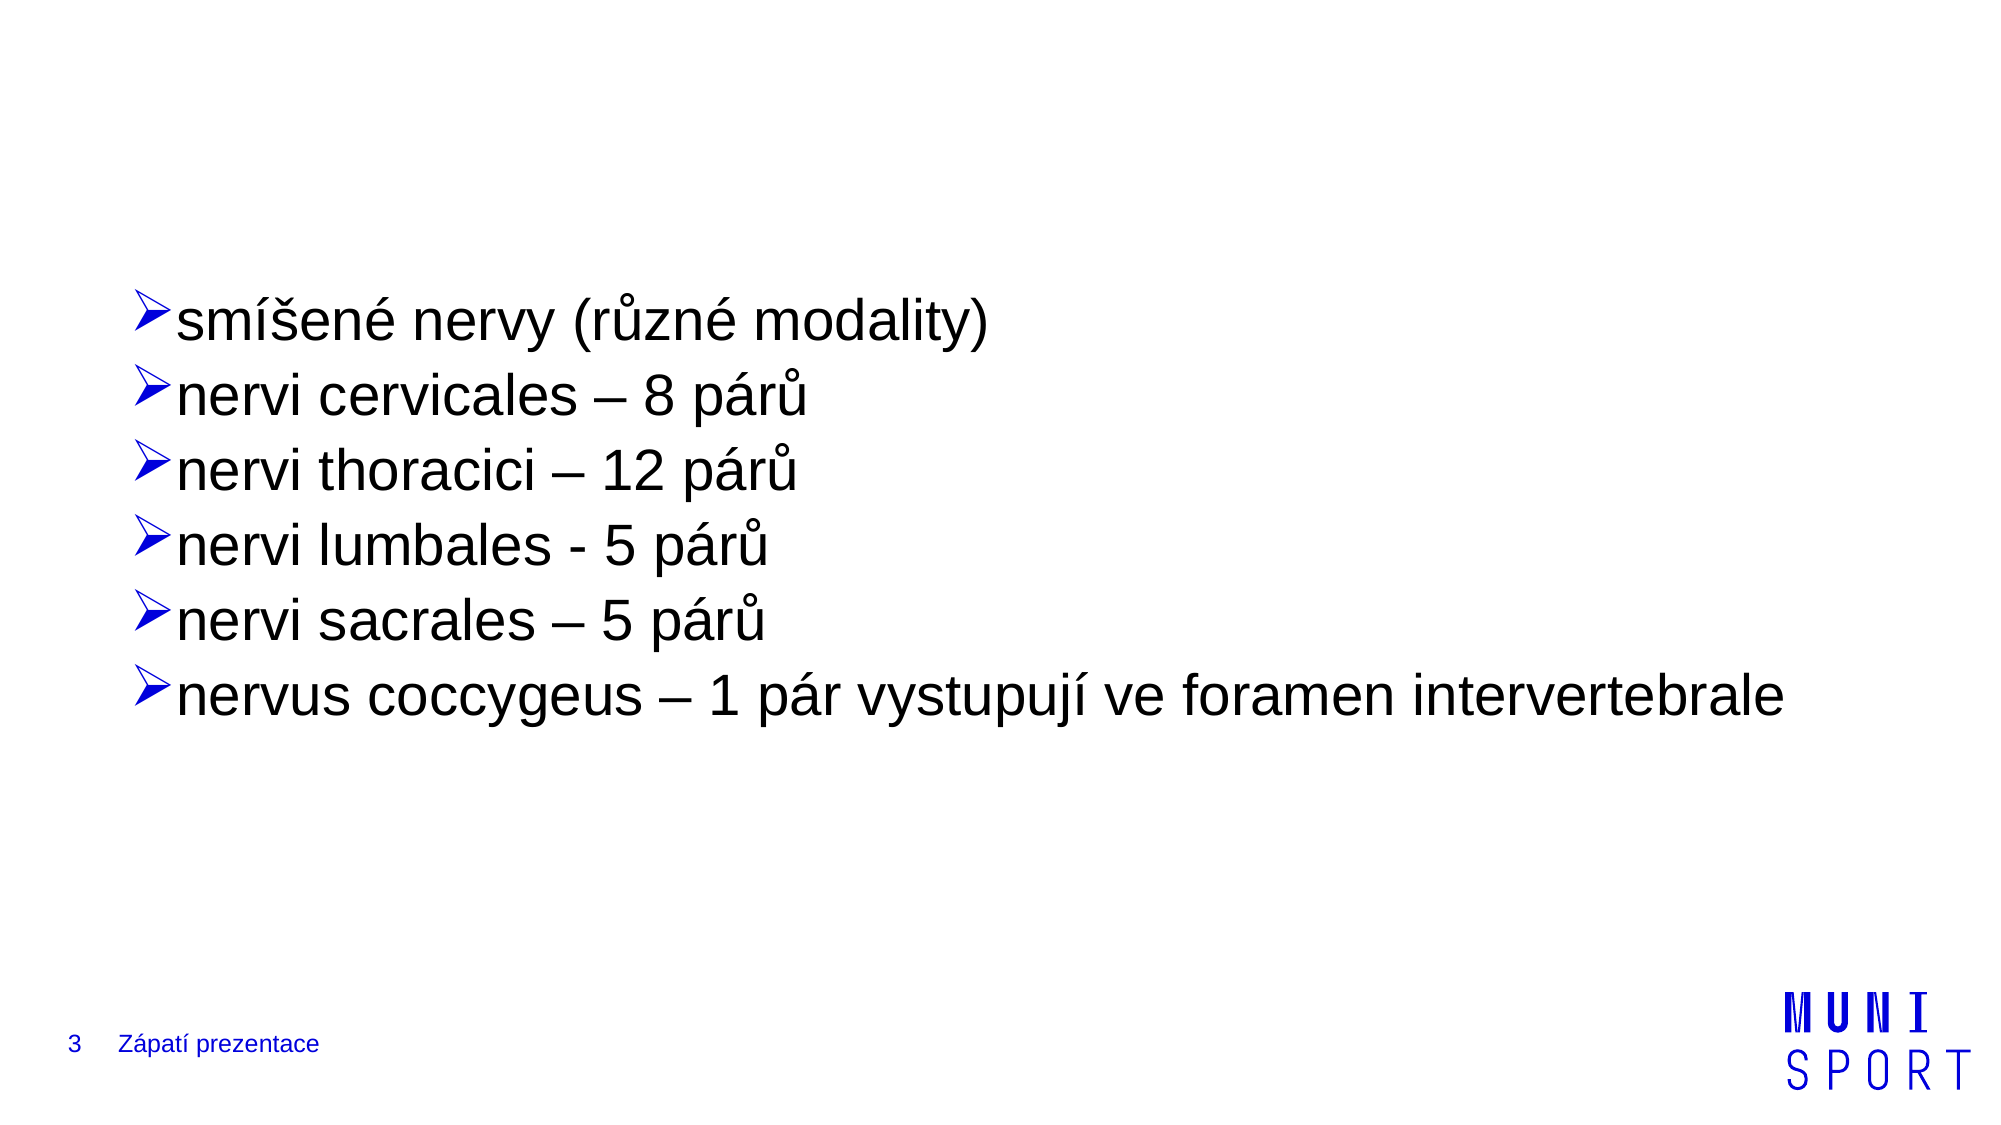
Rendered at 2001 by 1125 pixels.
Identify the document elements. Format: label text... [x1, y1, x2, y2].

footer Zápatí prezentace [118, 1021, 1418, 1063]
slide_number 3 [67, 1021, 110, 1063]
list smíšené nervy (různé modality) nervi cervicales – 8 párů nervi thoracici – 12 párů nervi lumbales - 5 párů nervi sacrales – 5 párů nervus coccygeus – 1 pár vystupují ve foramen intervertebrale [118, 277, 1883, 957]
